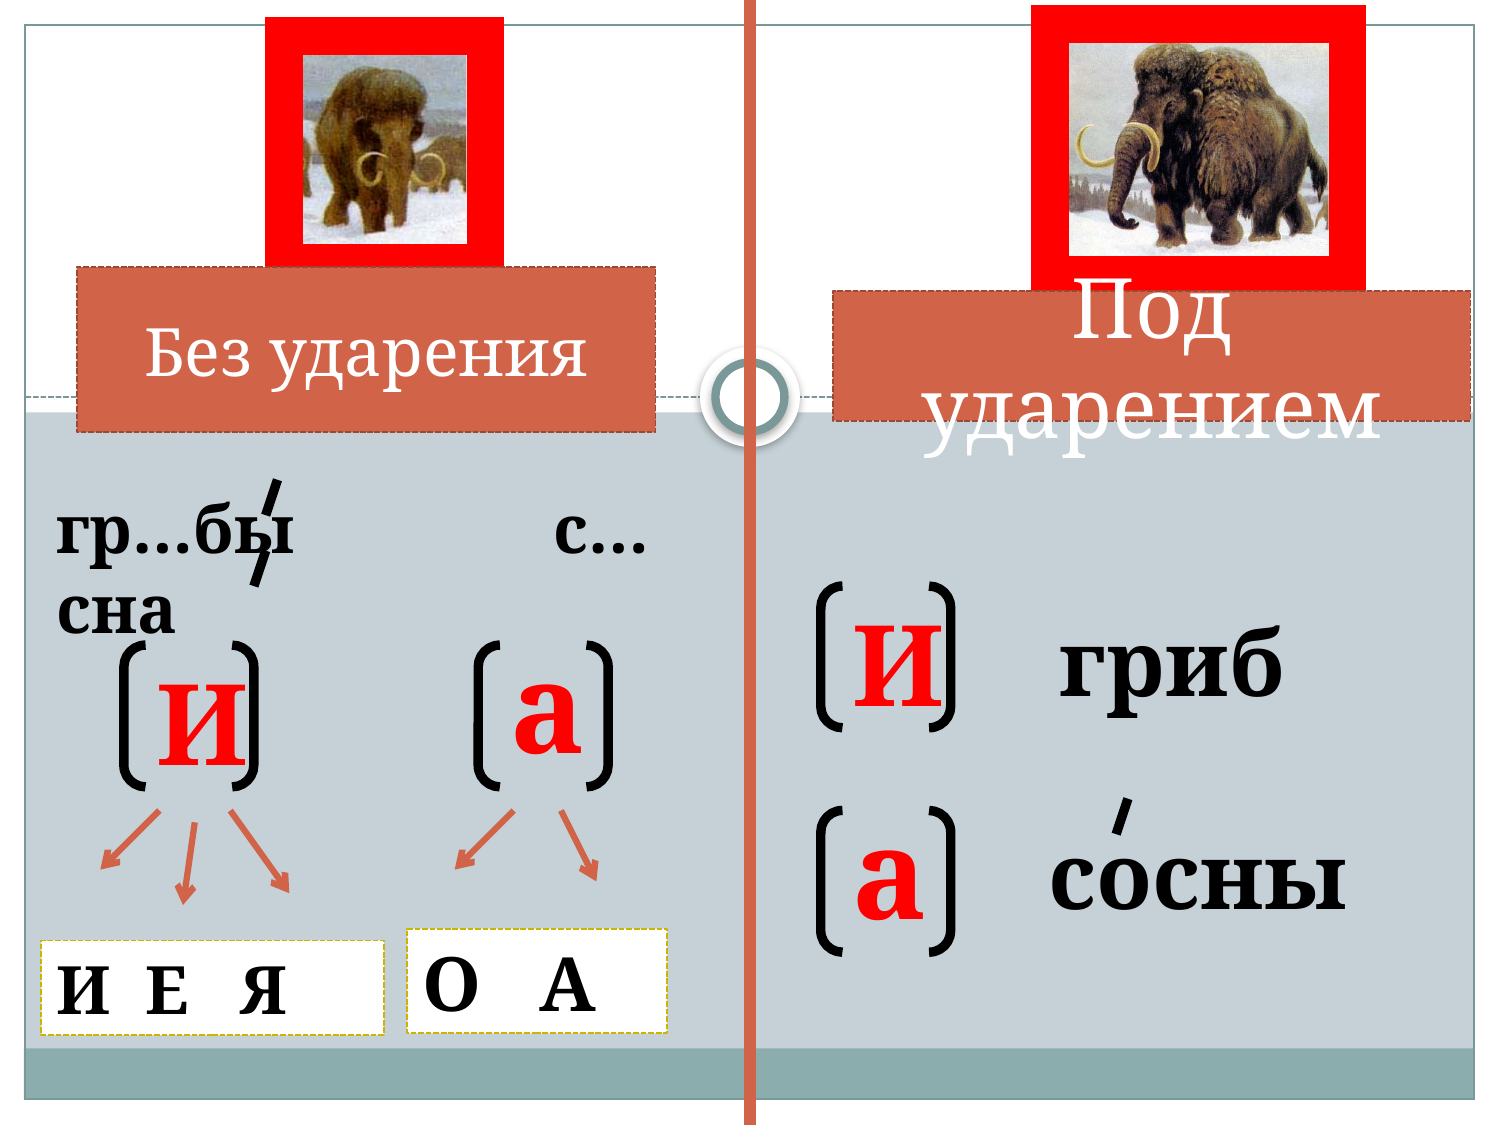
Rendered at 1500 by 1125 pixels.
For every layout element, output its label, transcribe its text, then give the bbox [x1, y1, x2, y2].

text_box О А [406, 928, 668, 1034]
text_box [819, 809, 952, 953]
text_box Под ударением [832, 290, 1471, 422]
text_box Без ударения [76, 266, 656, 433]
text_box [1115, 798, 1129, 835]
text_box гр…бы с…сна [41, 479, 703, 655]
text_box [265, 479, 278, 516]
picture [302, 54, 467, 244]
text_box И Е Я [40, 940, 385, 1036]
text_box а [808, 786, 951, 952]
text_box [454, 810, 514, 870]
text_box [477, 655, 609, 788]
text_box гриб [1045, 597, 1306, 723]
text_box И [808, 586, 975, 736]
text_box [229, 810, 290, 894]
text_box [253, 550, 266, 587]
text_box И [112, 655, 278, 795]
picture [1068, 42, 1329, 257]
text_box а [595, 772, 609, 787]
text_box а [466, 655, 491, 787]
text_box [182, 822, 195, 906]
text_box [560, 810, 597, 882]
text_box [100, 810, 160, 870]
text_box сосны [1033, 810, 1436, 936]
